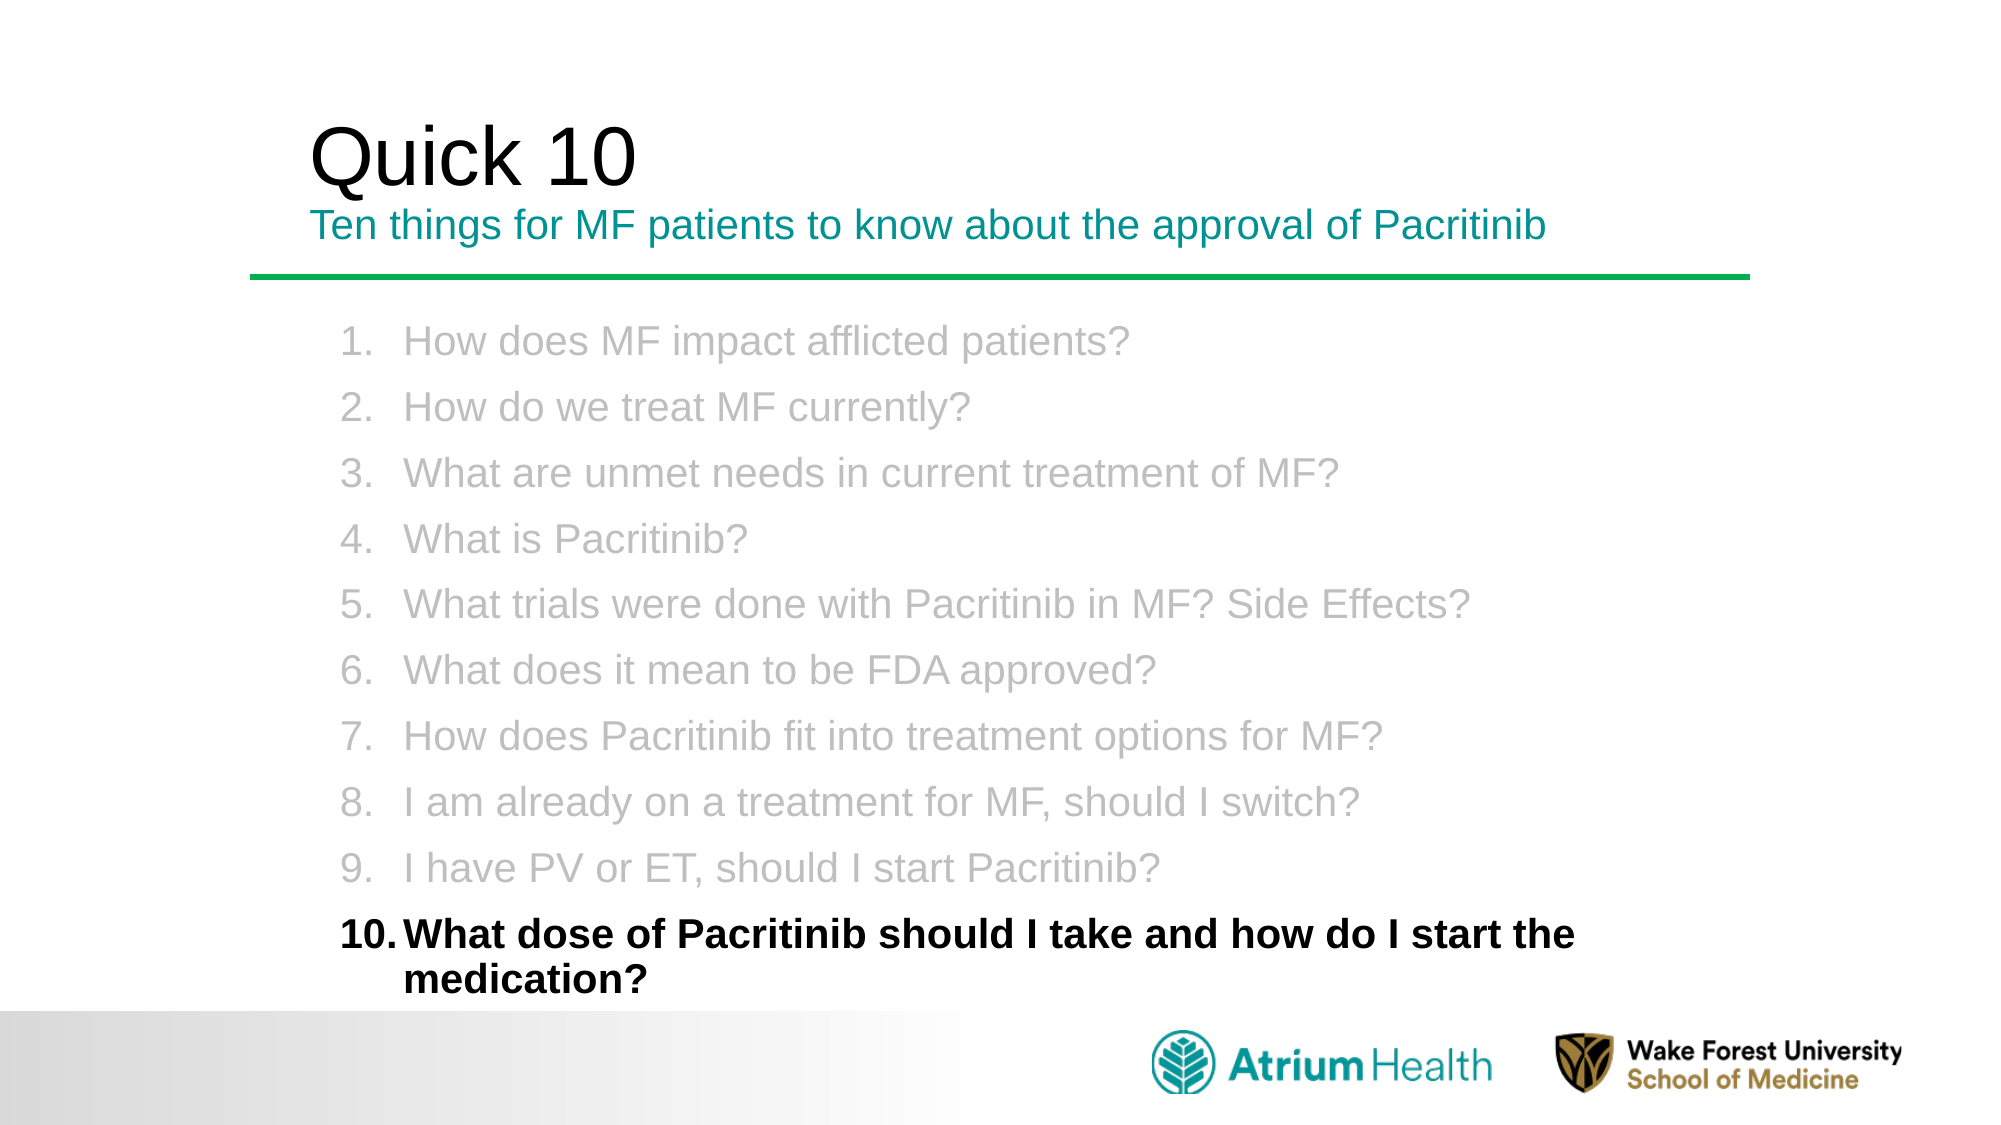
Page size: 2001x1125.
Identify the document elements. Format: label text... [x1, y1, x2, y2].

title Quick 10 Ten things for MF patients to know about the approval of Pacritinib [294, 105, 1750, 274]
list How does MF impact afflicted patients? How do we treat MF currently? What are unmet needs in current treatment of MF? What is Pacritinib? What trials were done with Pacritinib in MF? Side Effects? What does it mean to be FDA approved? How does Pacritinib fit into treatment options for MF? I am already on a treatment for MF, should I switch? I have PV or ET, should I start Pacritinib? What dose of Pacritinib should I take and how do I start the medication? [325, 312, 1619, 979]
